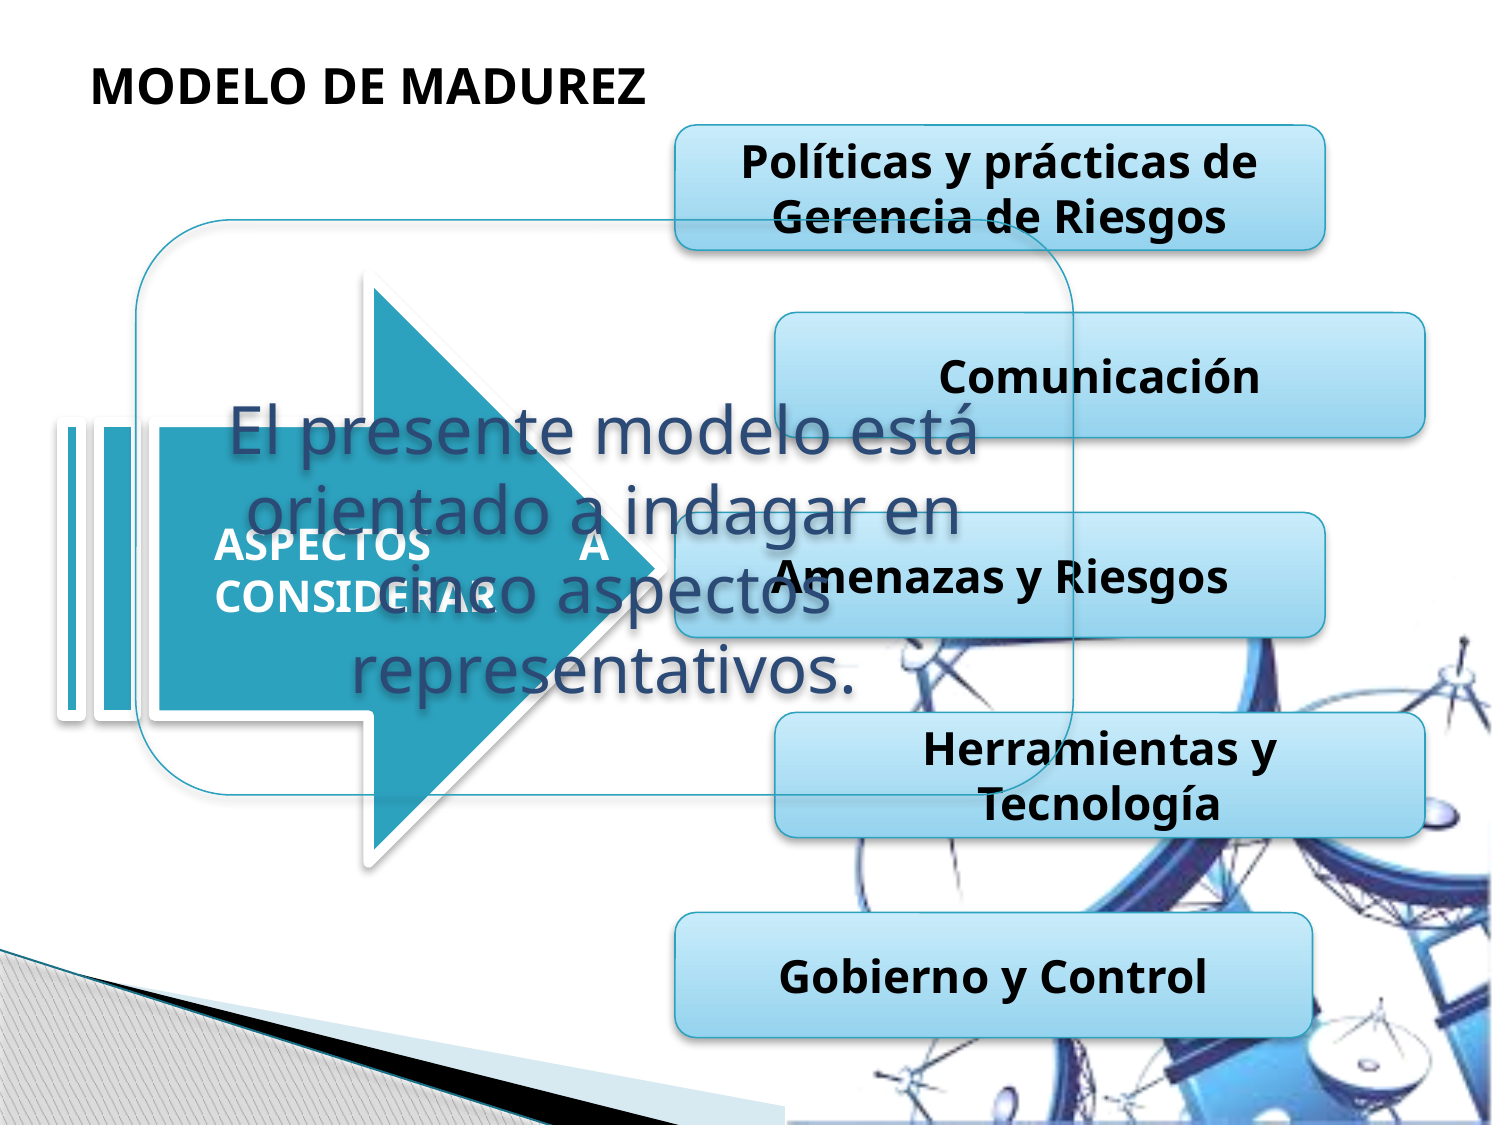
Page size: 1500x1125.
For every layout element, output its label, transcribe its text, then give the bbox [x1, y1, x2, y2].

text_box Comunicación [1078, 311, 1426, 439]
text_box [57, 417, 86, 721]
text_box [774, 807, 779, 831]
text_box [363, 807, 432, 868]
text_box Gobierno y Control [674, 911, 779, 1039]
picture [785, 453, 1500, 1125]
text_box El presente modelo está orientado a indagar en cinco aspectos representativos. [134, 219, 1075, 796]
text_box Políticas y prácticas de Gerencia de Riesgos [674, 125, 1326, 251]
title MODELO DE MADUREZ [75, 45, 1425, 125]
text_box [94, 417, 130, 721]
